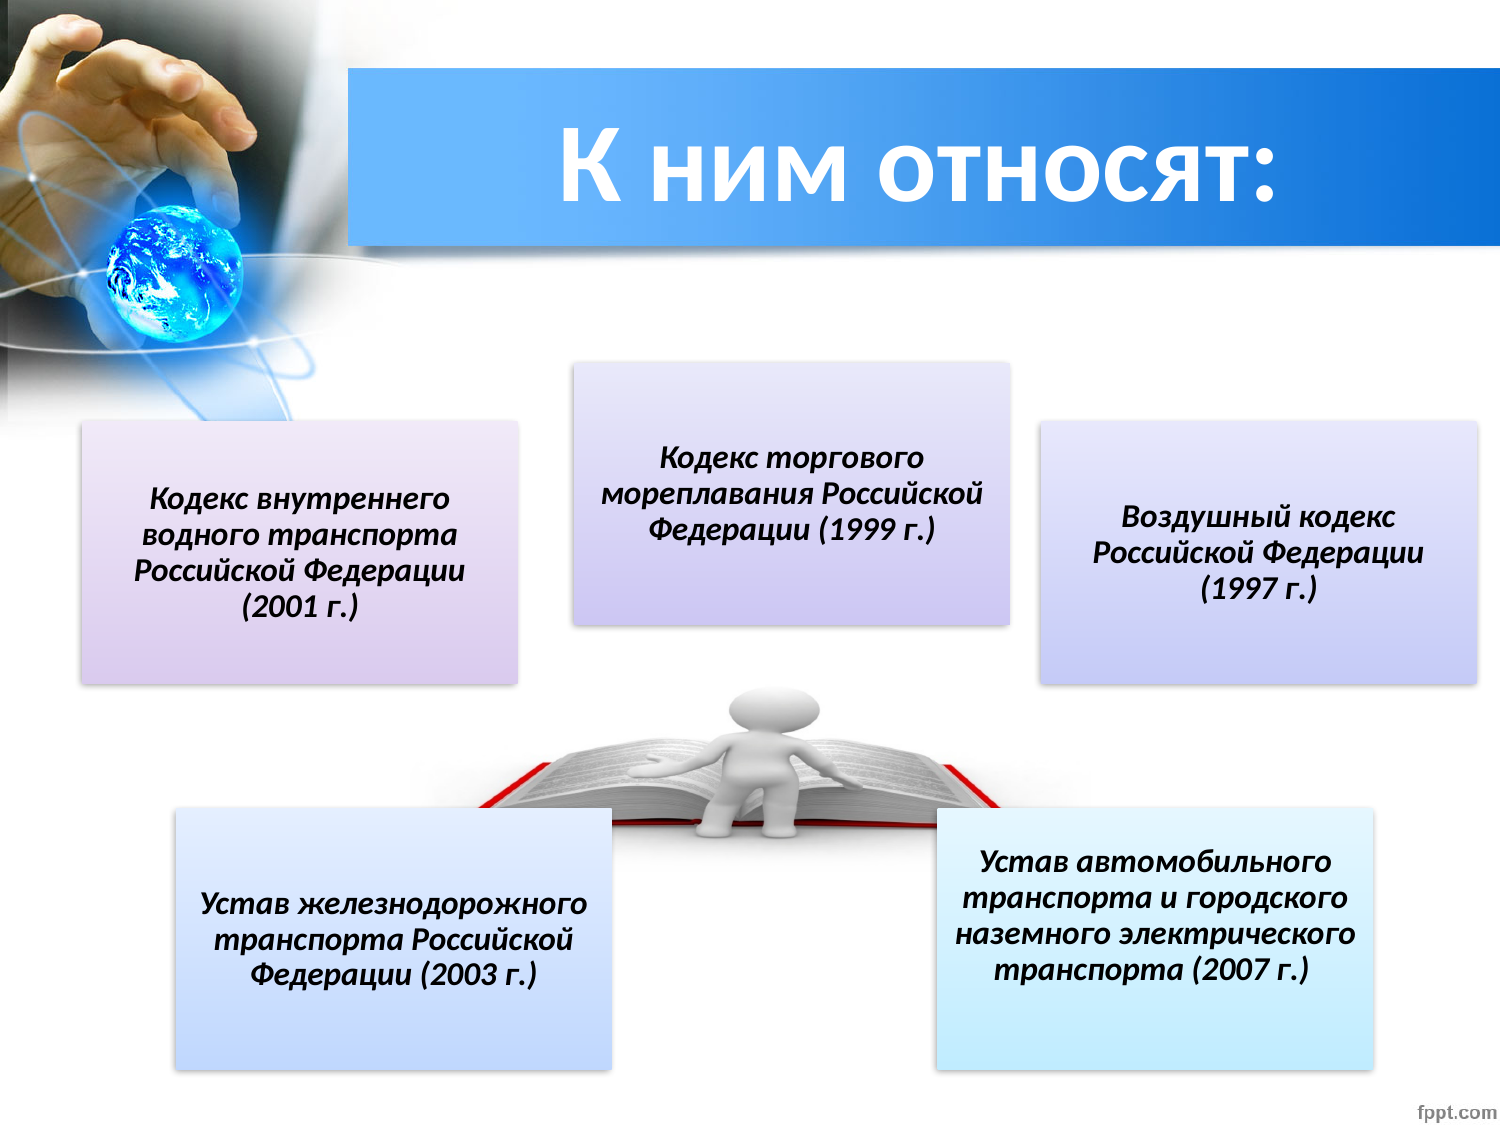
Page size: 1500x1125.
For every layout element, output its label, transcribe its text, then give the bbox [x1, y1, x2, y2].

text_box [81, 292, 1477, 1091]
picture [0, 0, 1500, 1125]
text_box К ним относят: [468, 81, 1371, 232]
